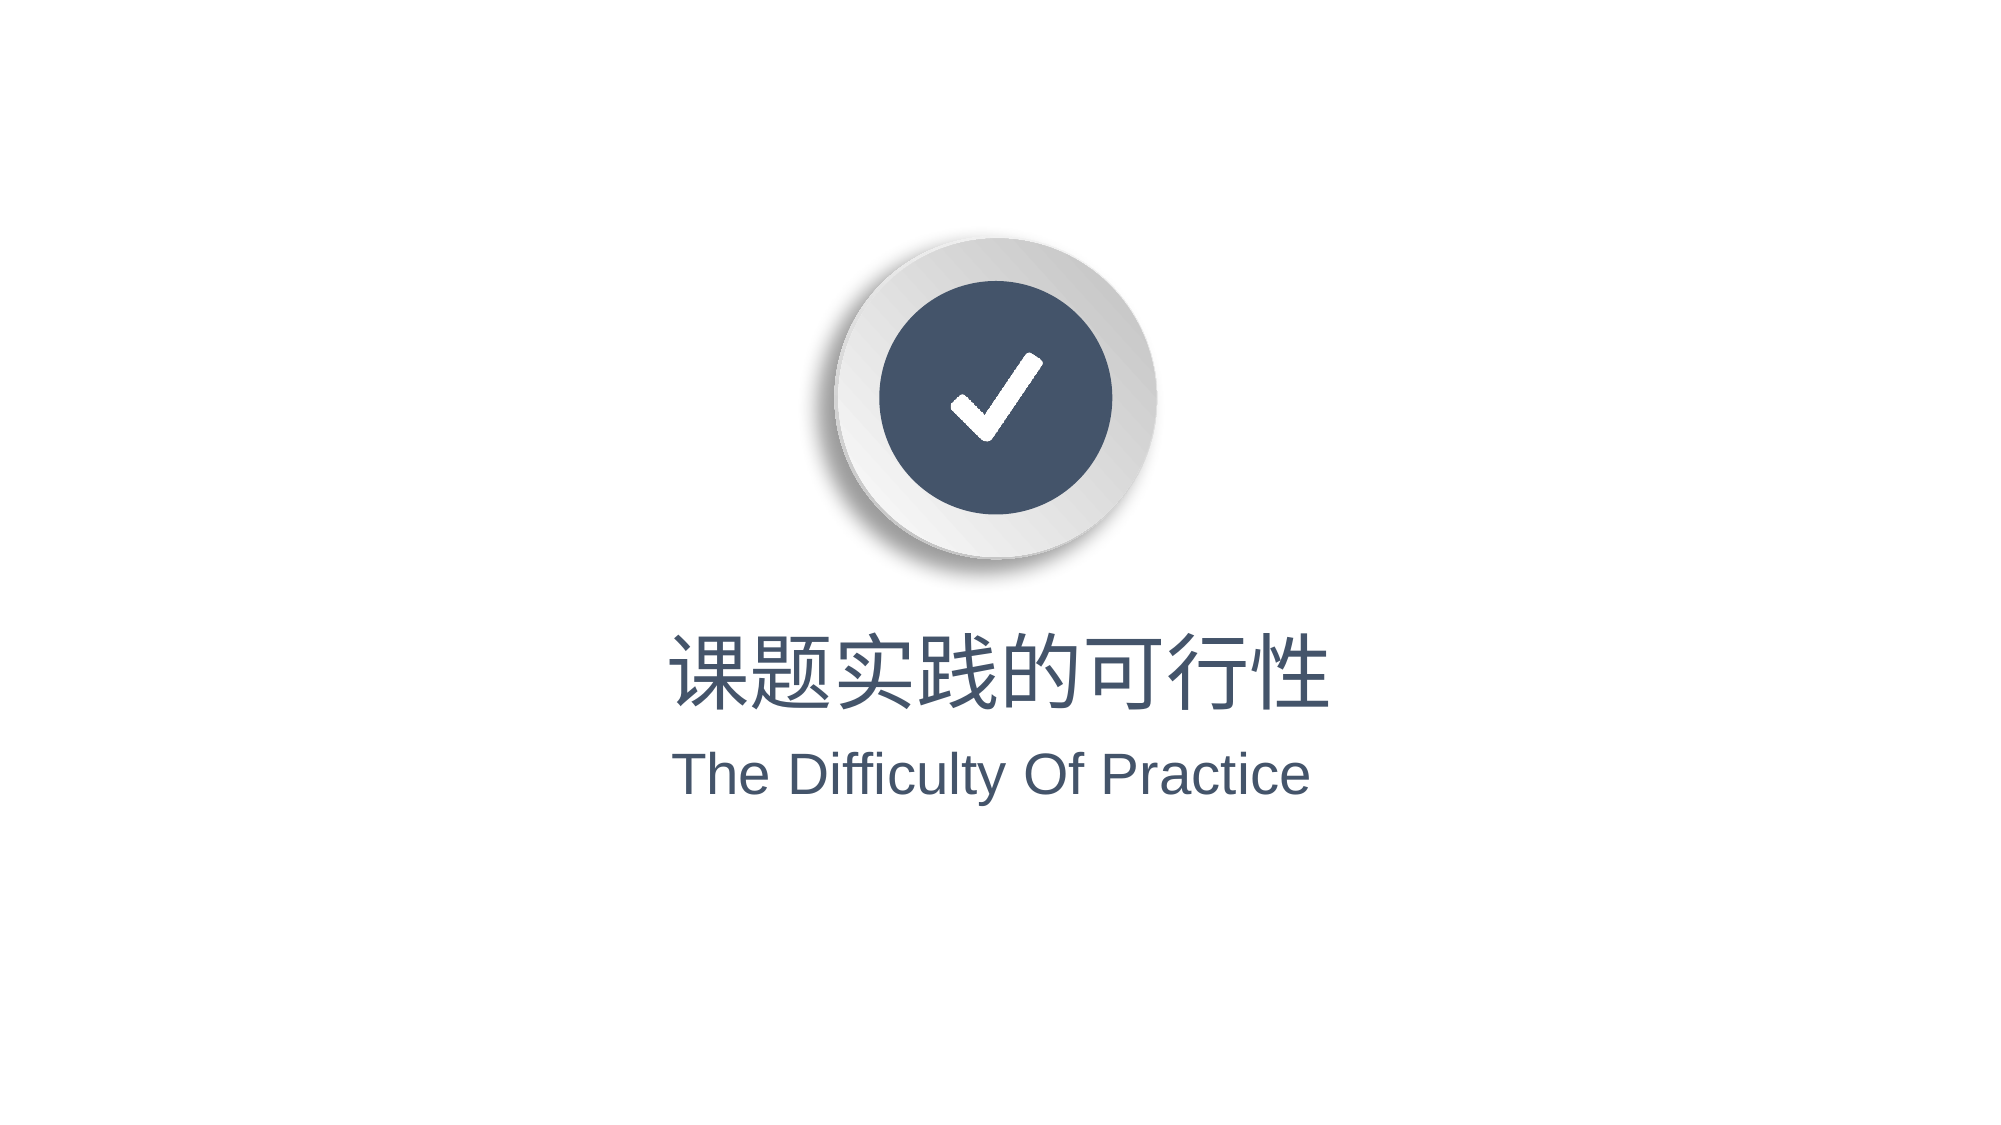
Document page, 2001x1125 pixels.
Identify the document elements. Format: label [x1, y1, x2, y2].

text_box [587, 612, 1412, 815]
text_box [834, 236, 1157, 560]
